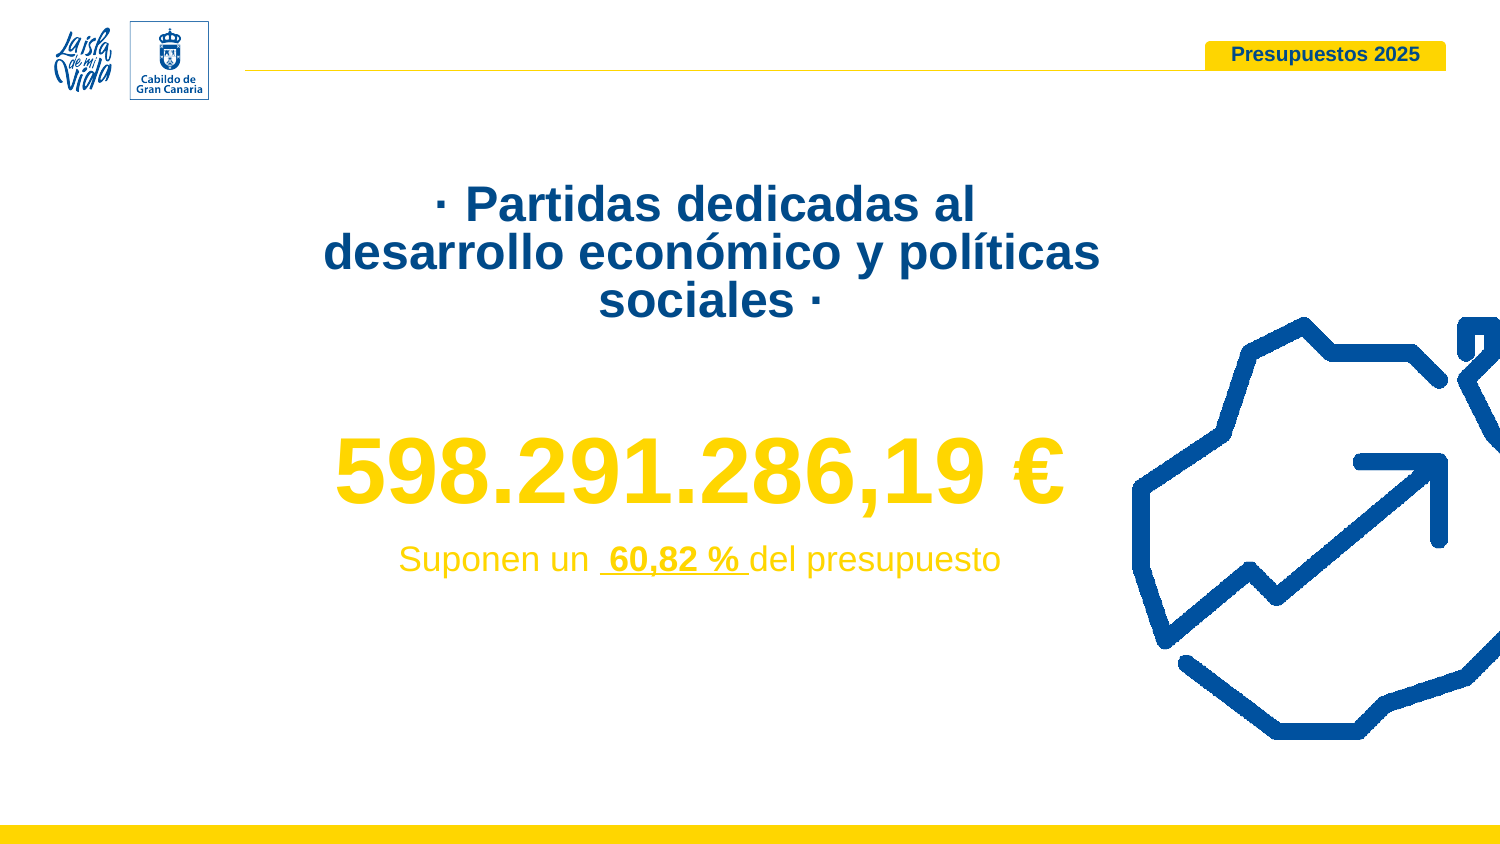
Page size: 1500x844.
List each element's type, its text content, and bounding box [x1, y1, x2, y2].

text_box 598.291.286,19 € [112, 386, 1127, 468]
picture [0, 825, 1500, 844]
text_box Suponen un 60,82 % del presupuesto [364, 520, 1036, 609]
title · Partidas dedicadas al desarrollo económico y políticas sociales · [251, 184, 1174, 326]
picture [54, 21, 209, 100]
picture [1132, 316, 1500, 740]
picture [1205, 41, 1446, 70]
